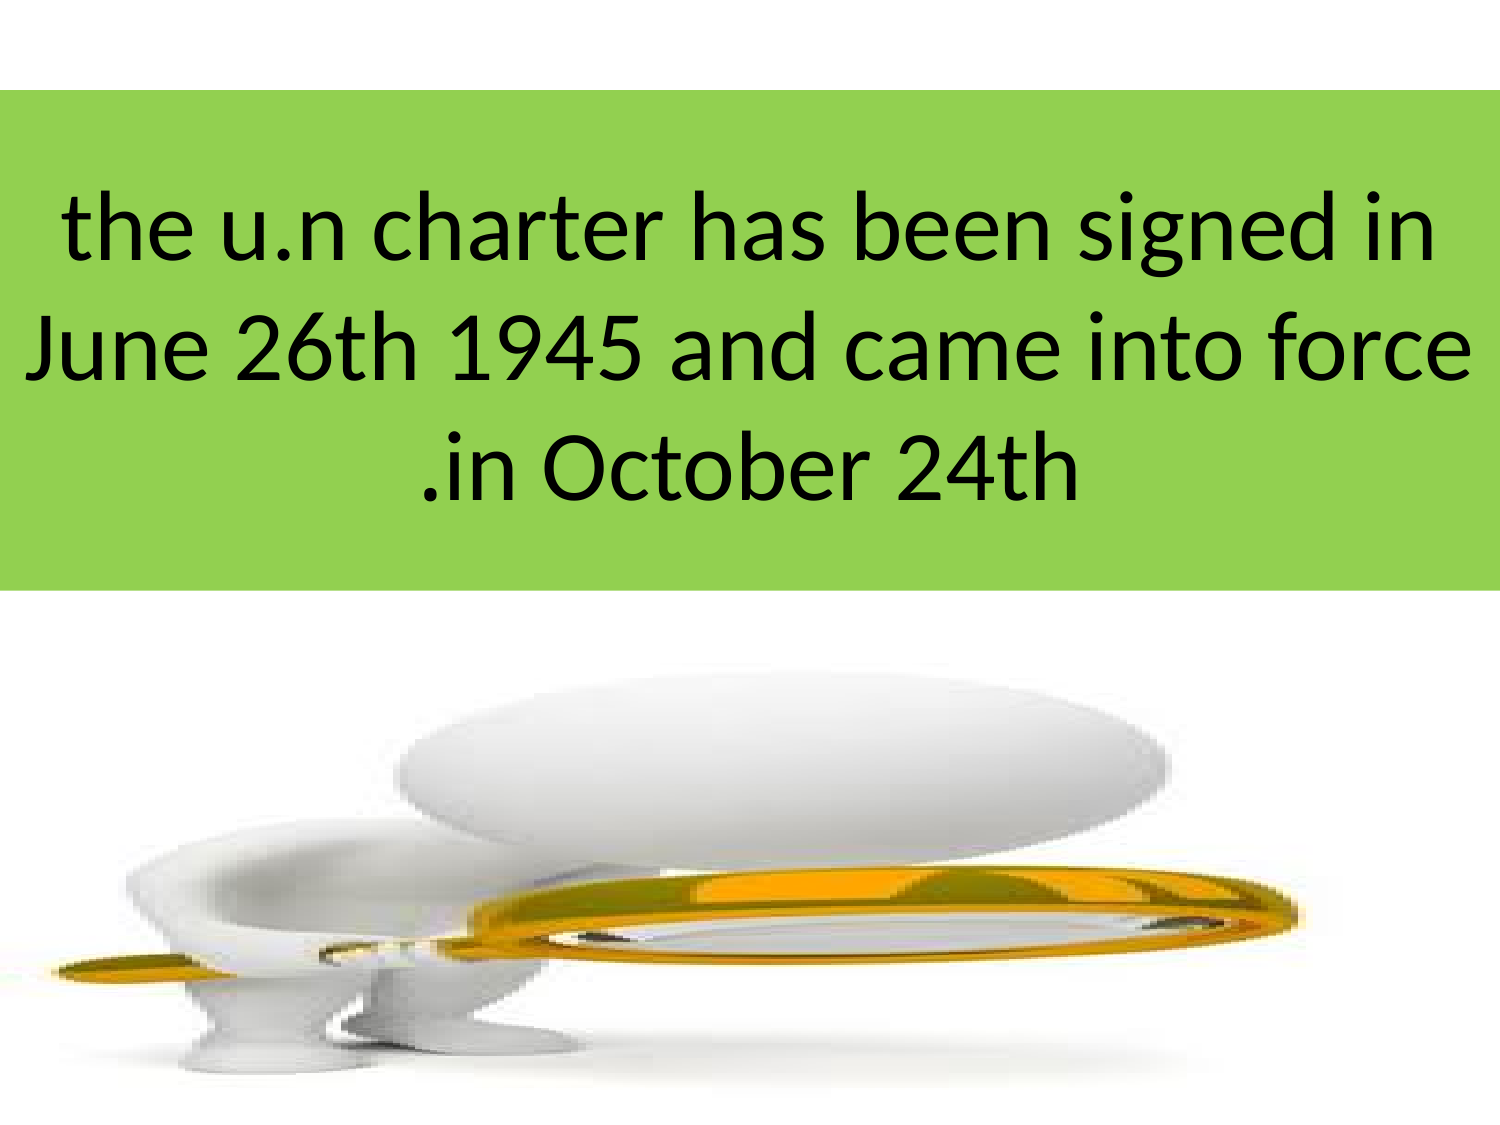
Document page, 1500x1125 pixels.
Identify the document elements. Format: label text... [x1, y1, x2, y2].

title the u.n charter has been signed in June 26th 1945 and came into force in October 24th. [0, 90, 1500, 591]
picture [0, 633, 1448, 1125]
